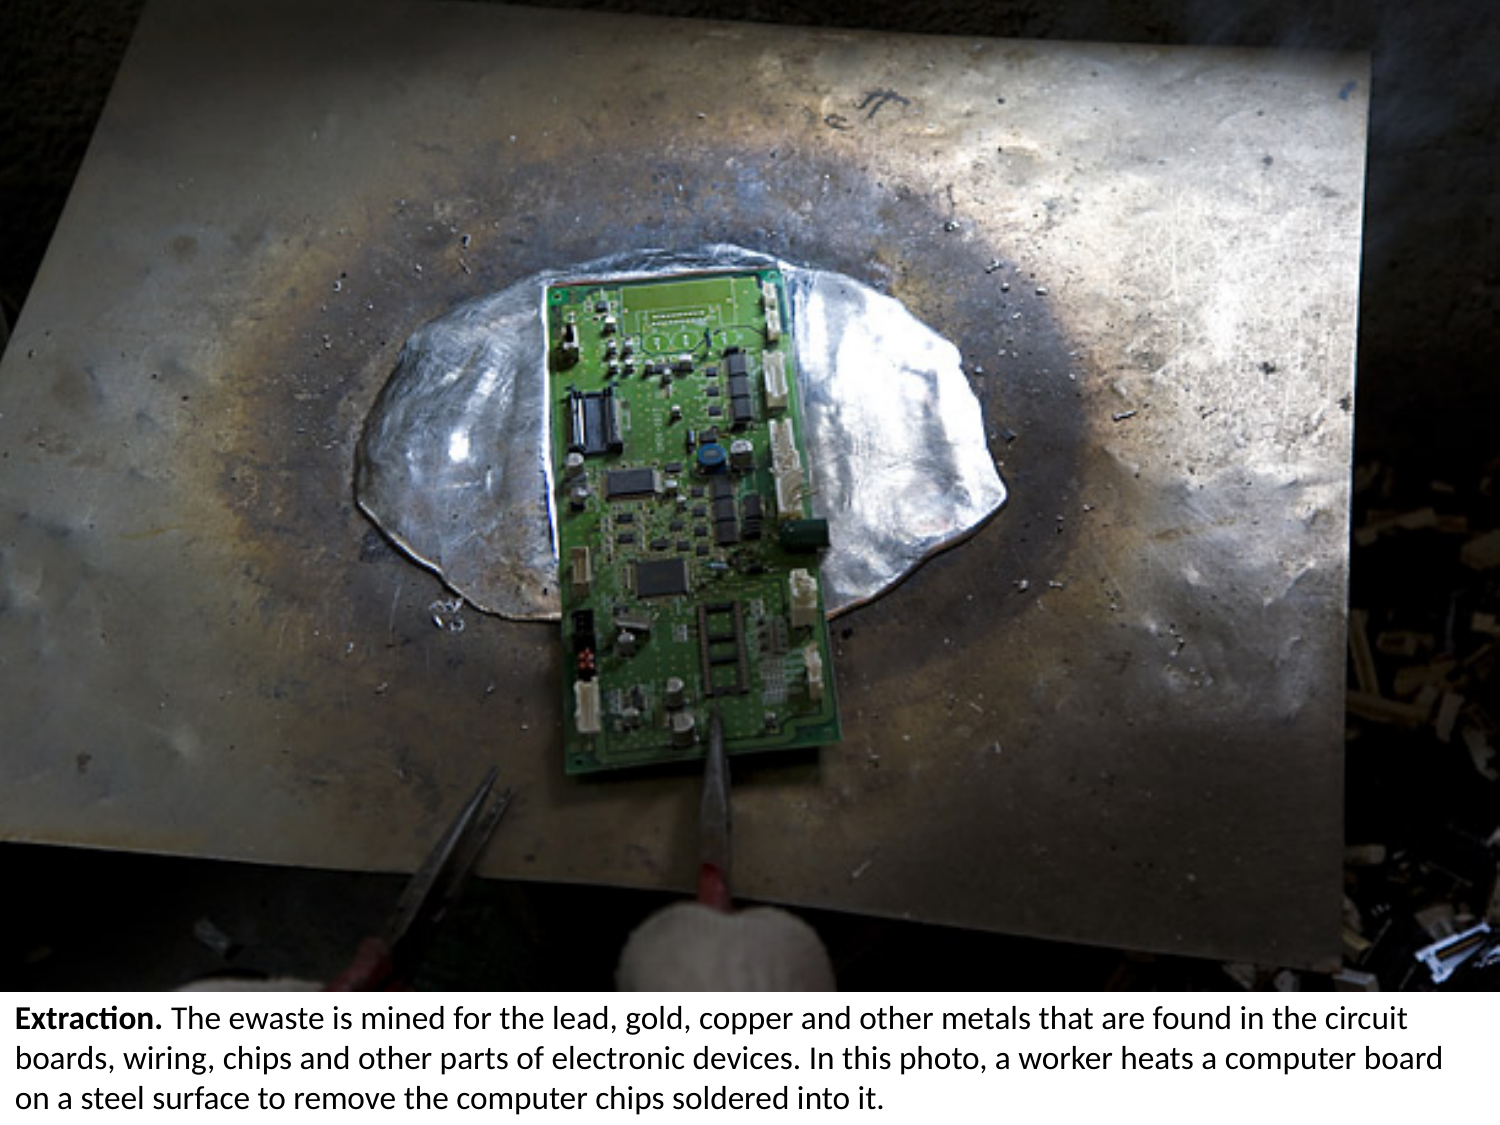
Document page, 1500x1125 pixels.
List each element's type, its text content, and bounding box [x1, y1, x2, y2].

text_box Extraction. The ewaste is mined for the lead, gold, copper and other metals that are found in the circuit boards, wiring, chips and other parts of electronic devices. In this photo, a worker heats a computer board on a steel surface to remove the computer chips soldered into it. [0, 998, 1500, 1124]
picture [0, 0, 1500, 993]
